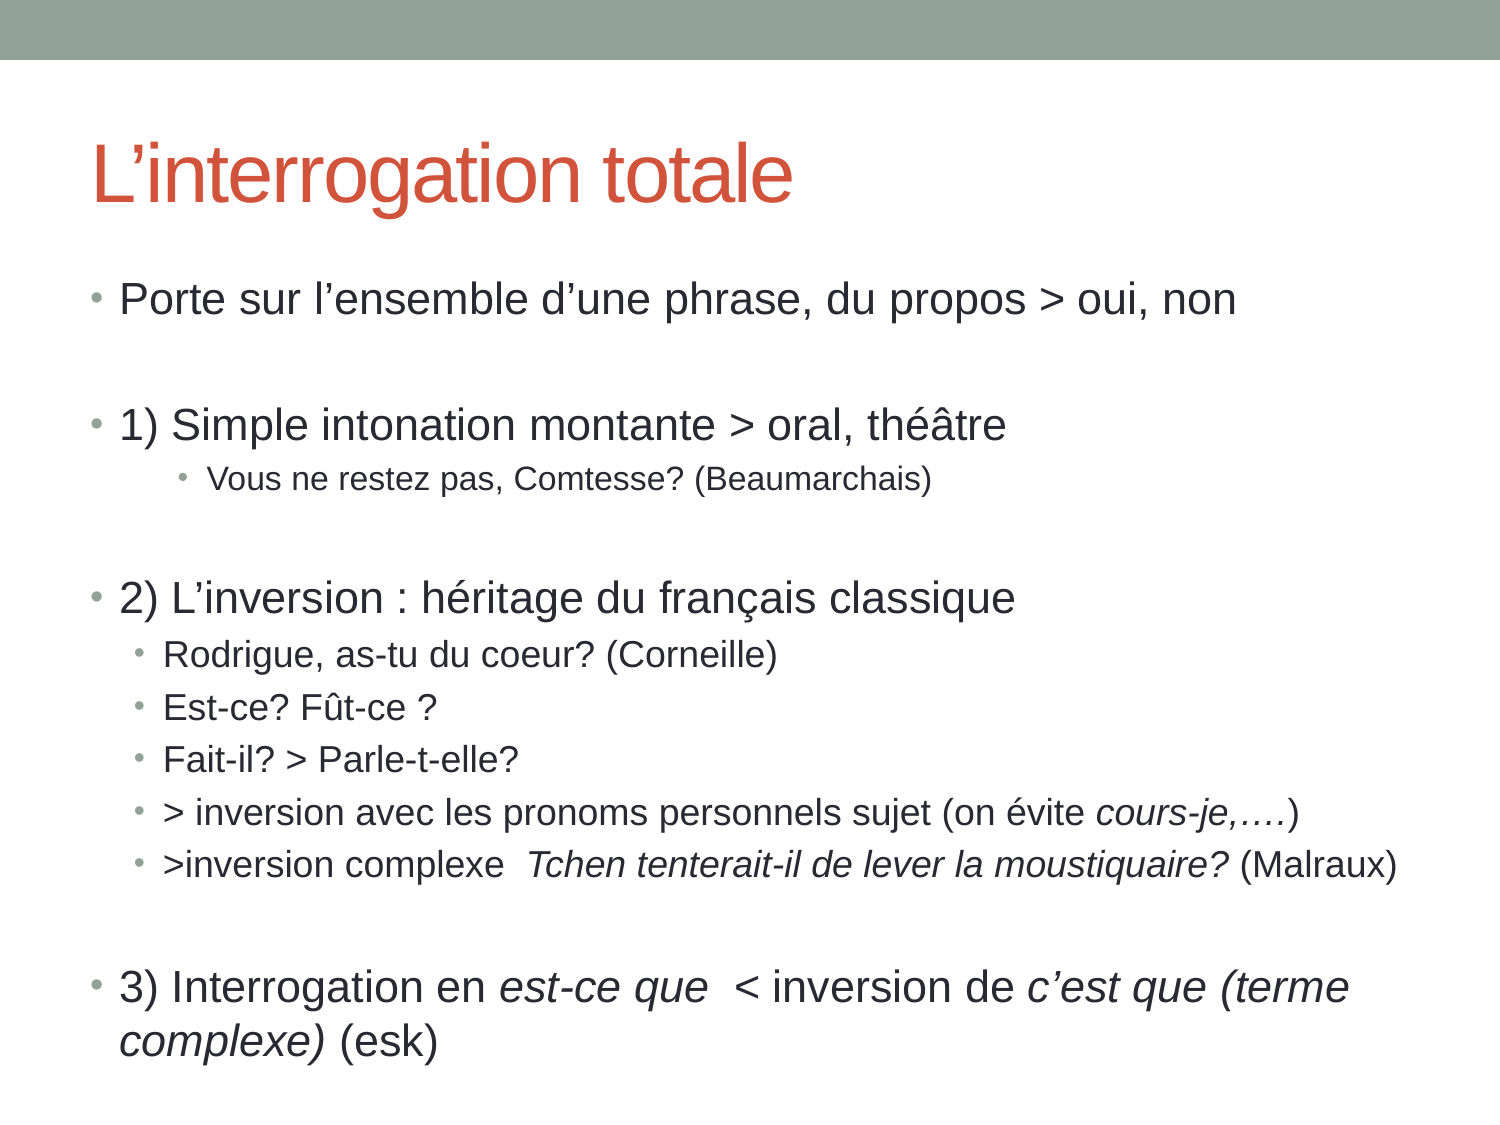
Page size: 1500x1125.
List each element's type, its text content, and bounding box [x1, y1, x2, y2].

title L’interrogation totale [75, 87, 1425, 250]
list Porte sur l’ensemble d’une phrase, du propos > oui, non 1) Simple intonation montante > oral, théâtre Vous ne restez pas, Comtesse? (Beaumarchais) 2) L’inversion : héritage du français classique Rodrigue, as-tu du coeur? (Corneille) Est-ce? Fût-ce ? Fait-il? > Parle-t-elle? > inversion avec les pronoms personnels sujet (on évite cours-je,….) >inversion complexe Tchen tenterait-il de lever la moustiquaire? (Malraux) 3) Interrogation en est-ce que < inversion de c’est que (terme complexe) (esk) [75, 262, 1425, 1088]
